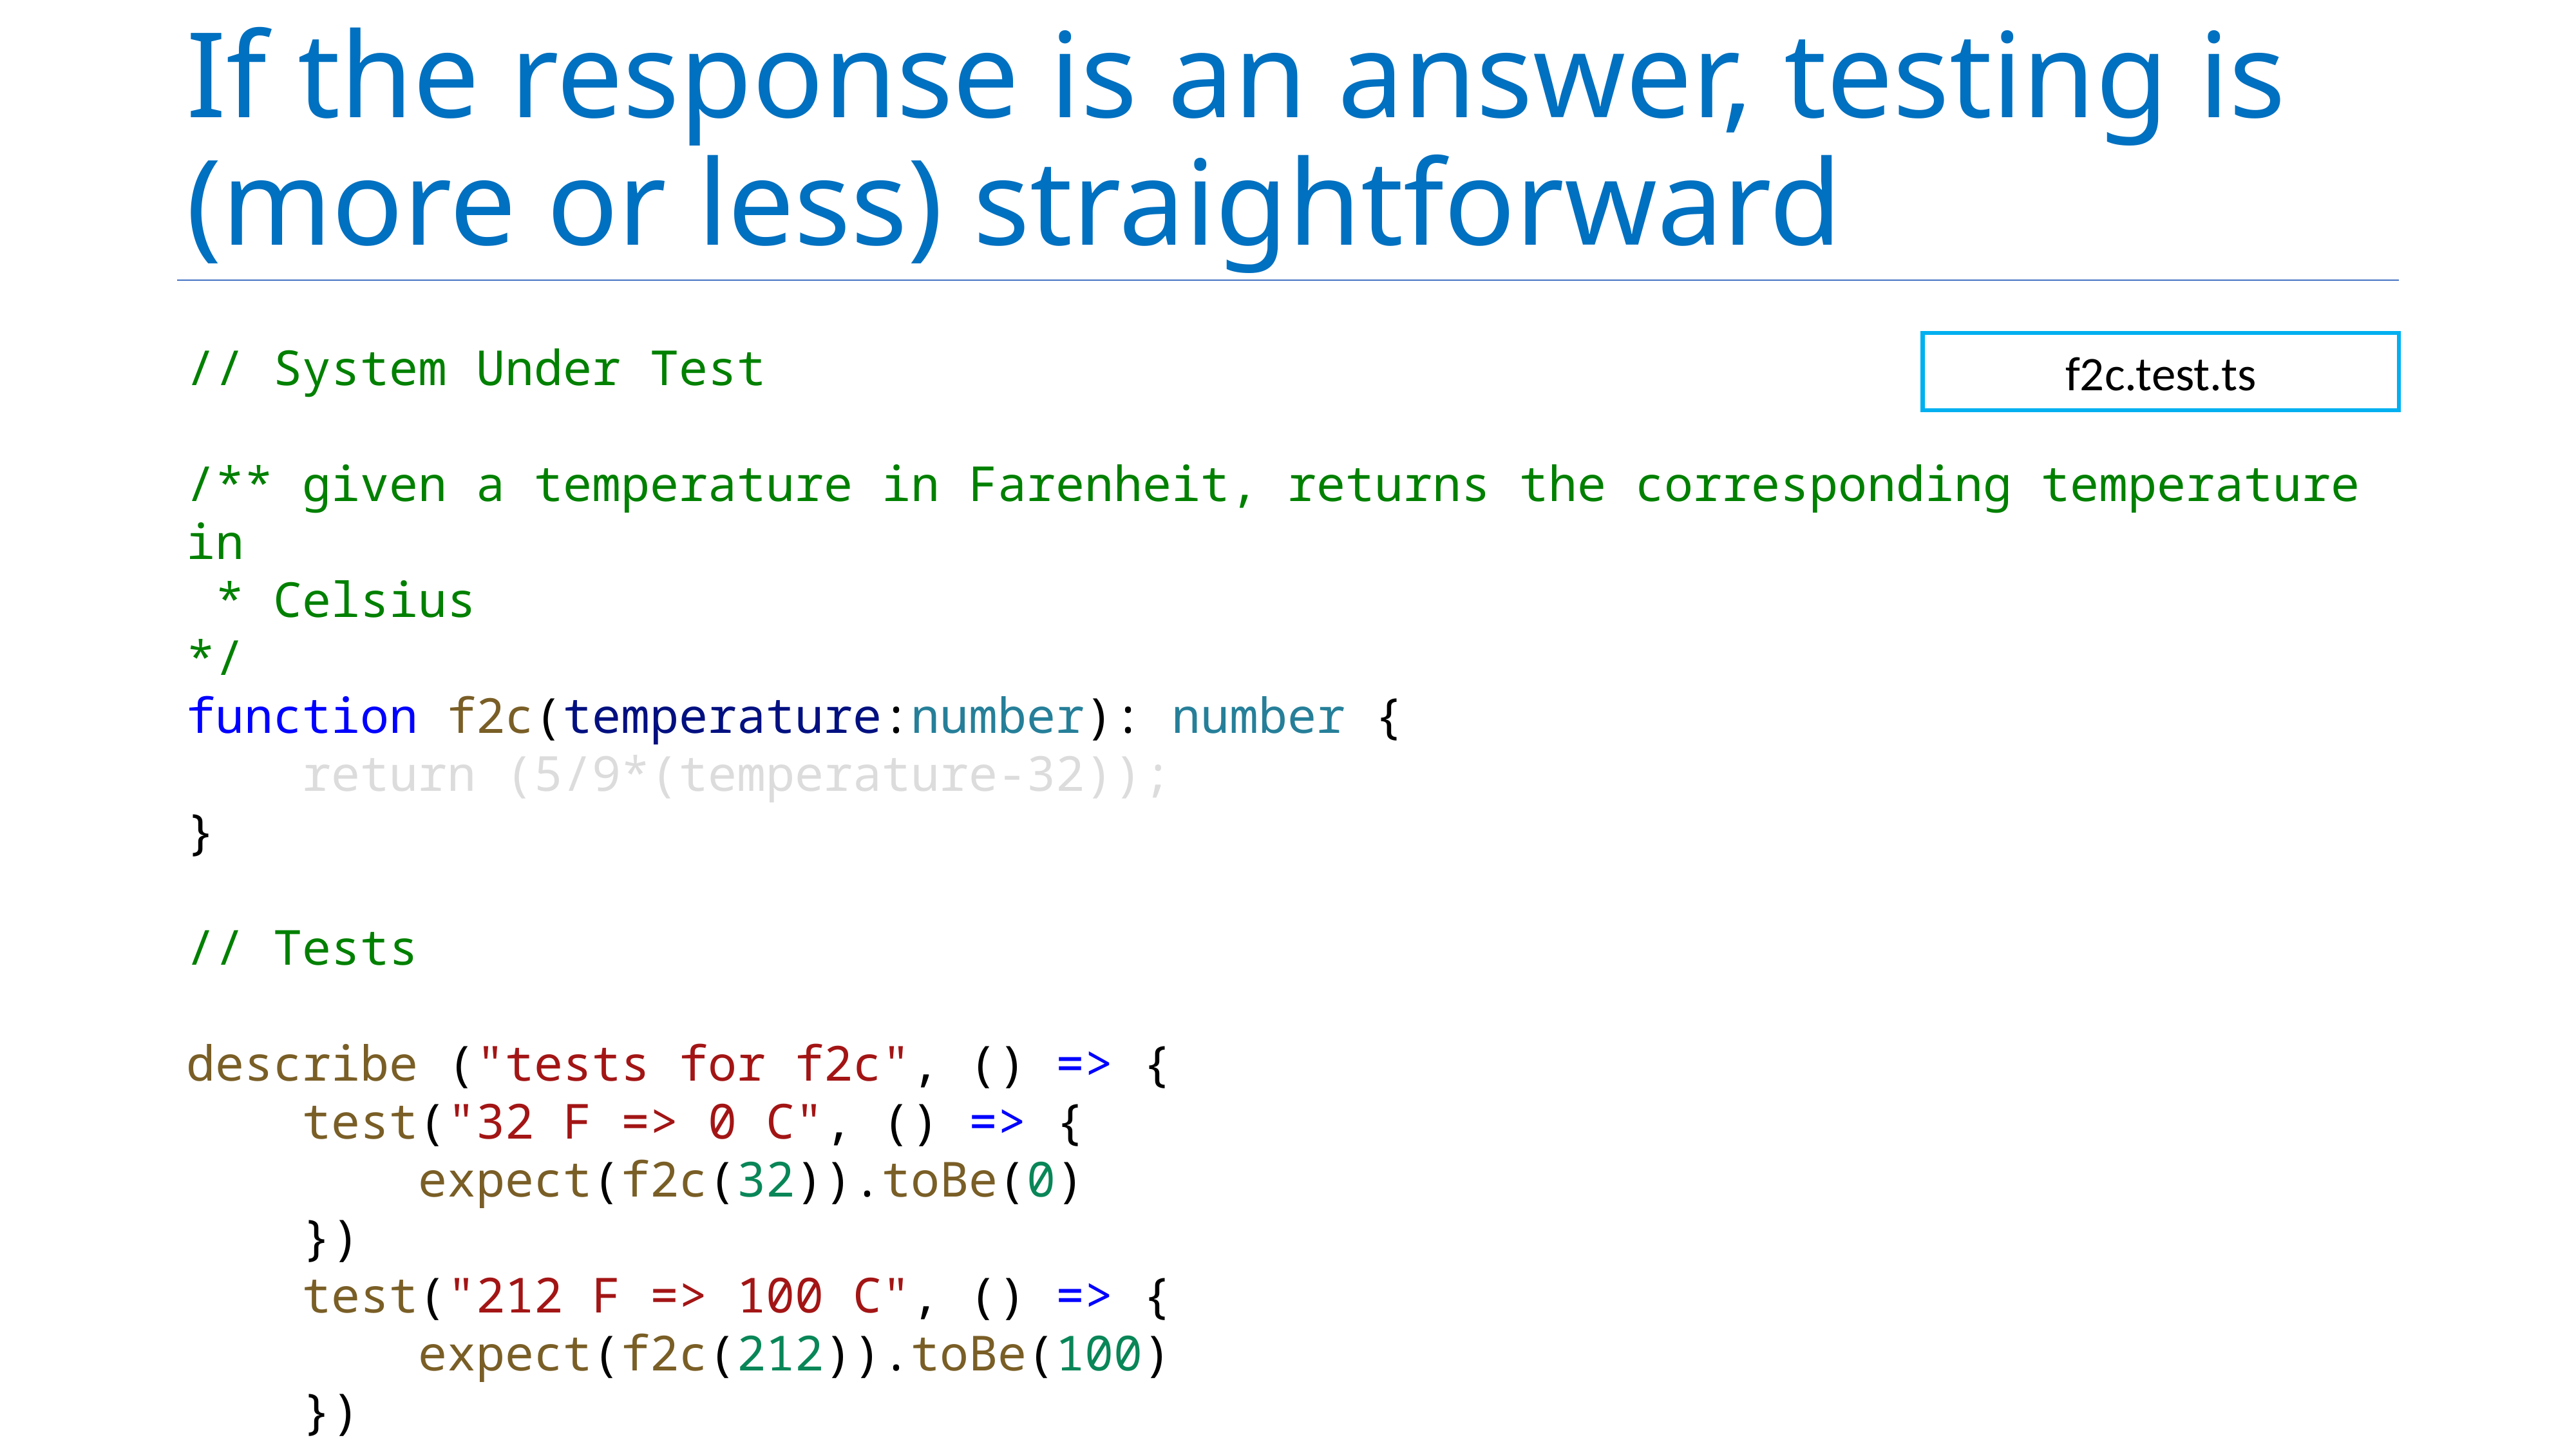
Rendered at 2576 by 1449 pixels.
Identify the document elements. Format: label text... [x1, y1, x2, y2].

text_box f2c.test.ts [1922, 332, 2399, 410]
text_box // System Under Test /** given a temperature in Farenheit, returns the corresponding temperature in * Celsius */ function f2c(temperature:number): number { return (5/9*(temperature-32)); } // Tests describe ("tests for f2c", () => { test("32 F => 0 C", () => { expect(f2c(32)).toBe(0) }) test("212 F => 100 C", () => { expect(f2c(212)).toBe(100) }) }) [176, 332, 2399, 1449]
title If the response is an answer, testing is (more or less) straightforward [176, 0, 2400, 281]
